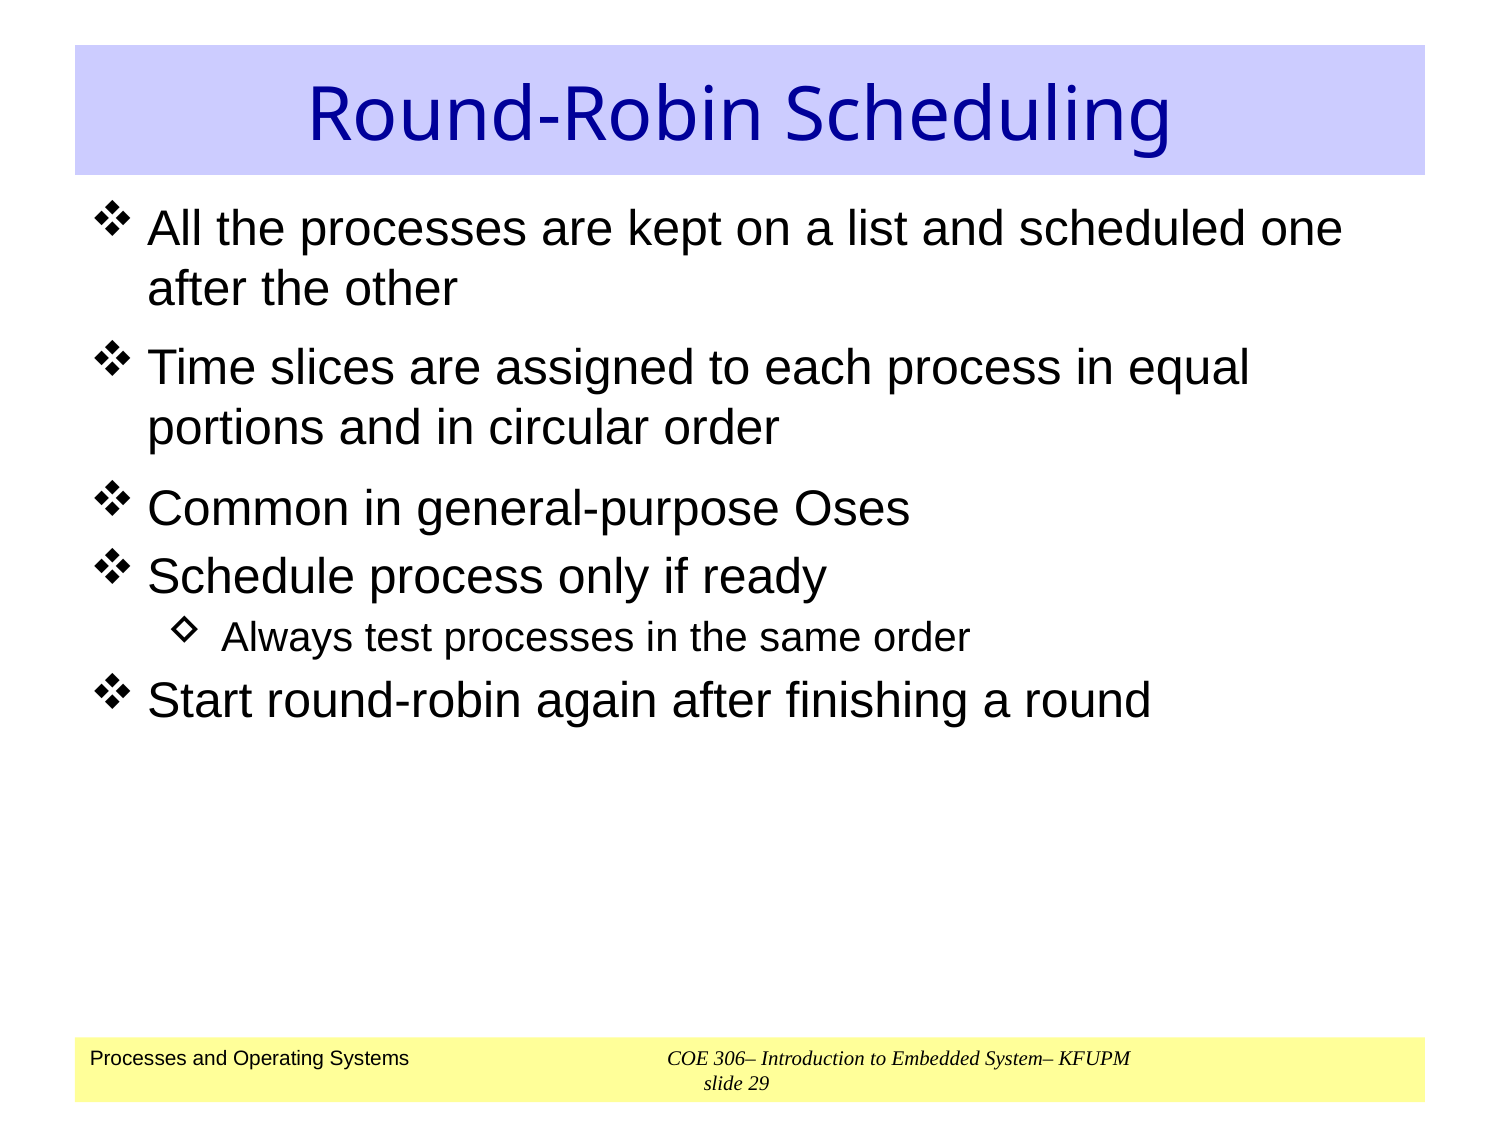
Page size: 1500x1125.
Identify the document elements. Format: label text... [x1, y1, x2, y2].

list All the processes are kept on a list and scheduled one after the other Time slices are assigned to each process in equal portions and in circular order Common in general-purpose Oses Schedule process only if ready Always test processes in the same order Start round-robin again after finishing a round [75, 187, 1425, 1032]
title Round-Robin Scheduling [75, 45, 1425, 175]
